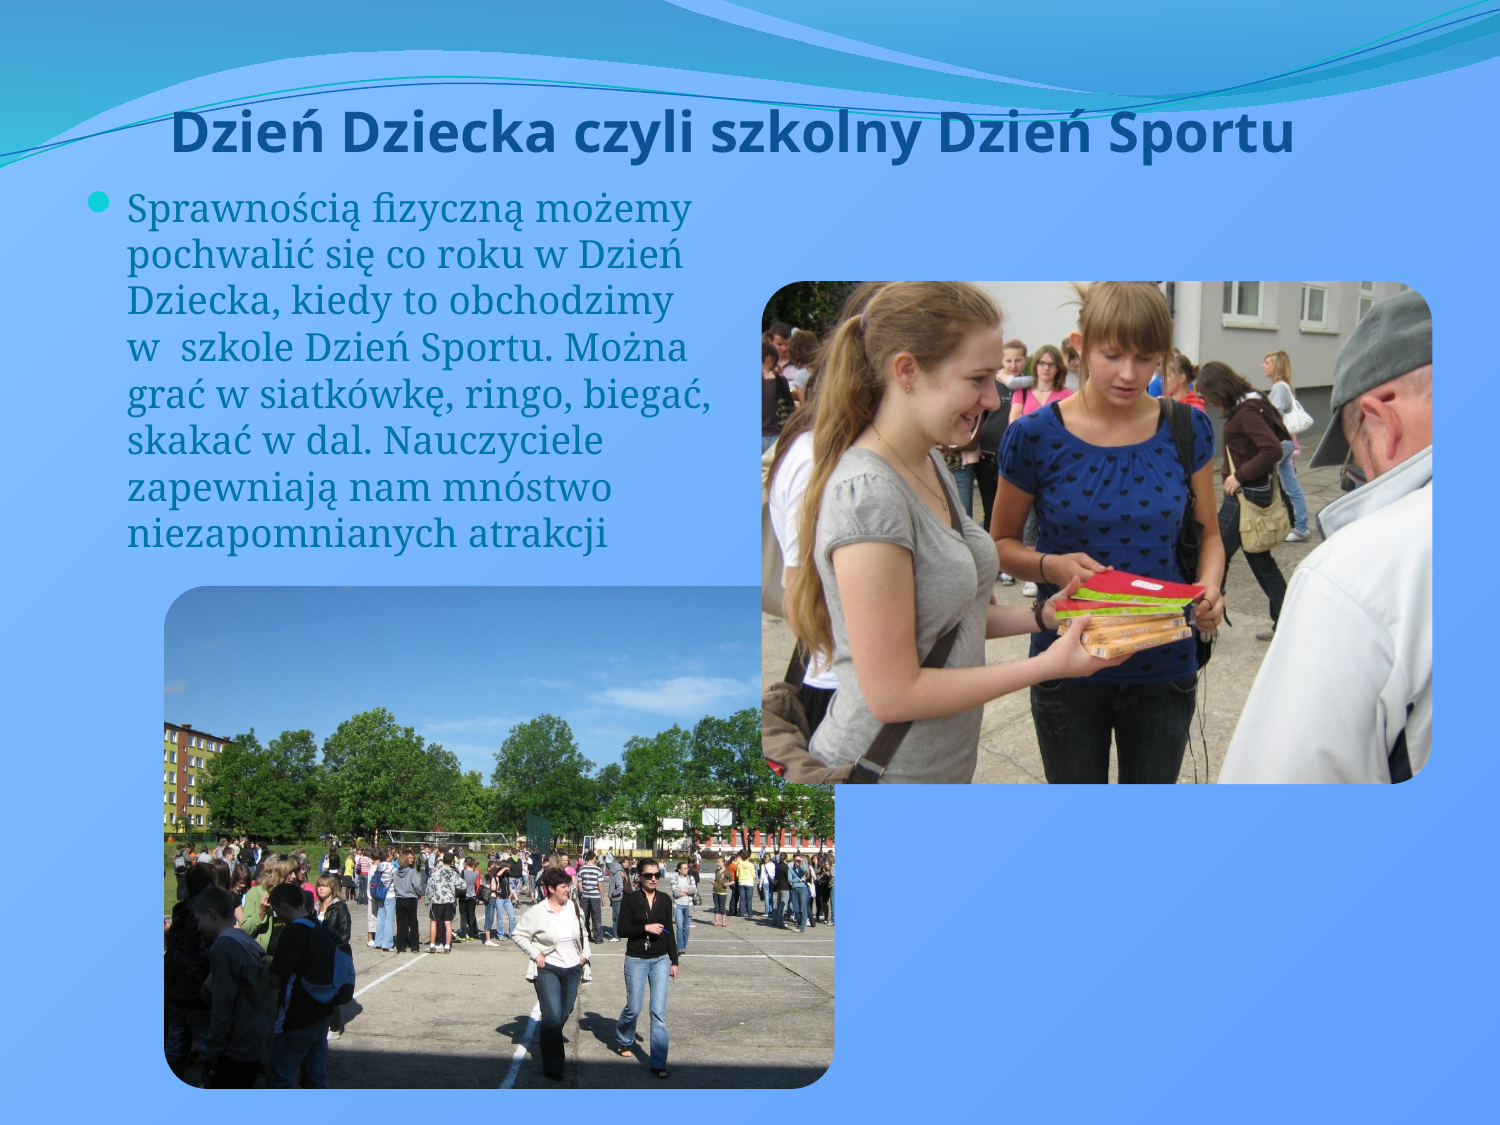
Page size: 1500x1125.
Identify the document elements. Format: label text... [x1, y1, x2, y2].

list Sprawnością fizyczną możemy pochwalić się co roku w Dzień Dziecka, kiedy to obchodzimy w szkole Dzień Sportu. Można grać w siatkówkę, ringo, biegać, skakać w dal. Nauczyciele zapewniają nam mnóstwo niezapomnianych atrakcji [70, 175, 733, 598]
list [761, 280, 1433, 785]
picture [163, 585, 835, 1090]
title Dzień Dziecka czyli szkolny Dzień Sportu [58, 82, 1409, 164]
